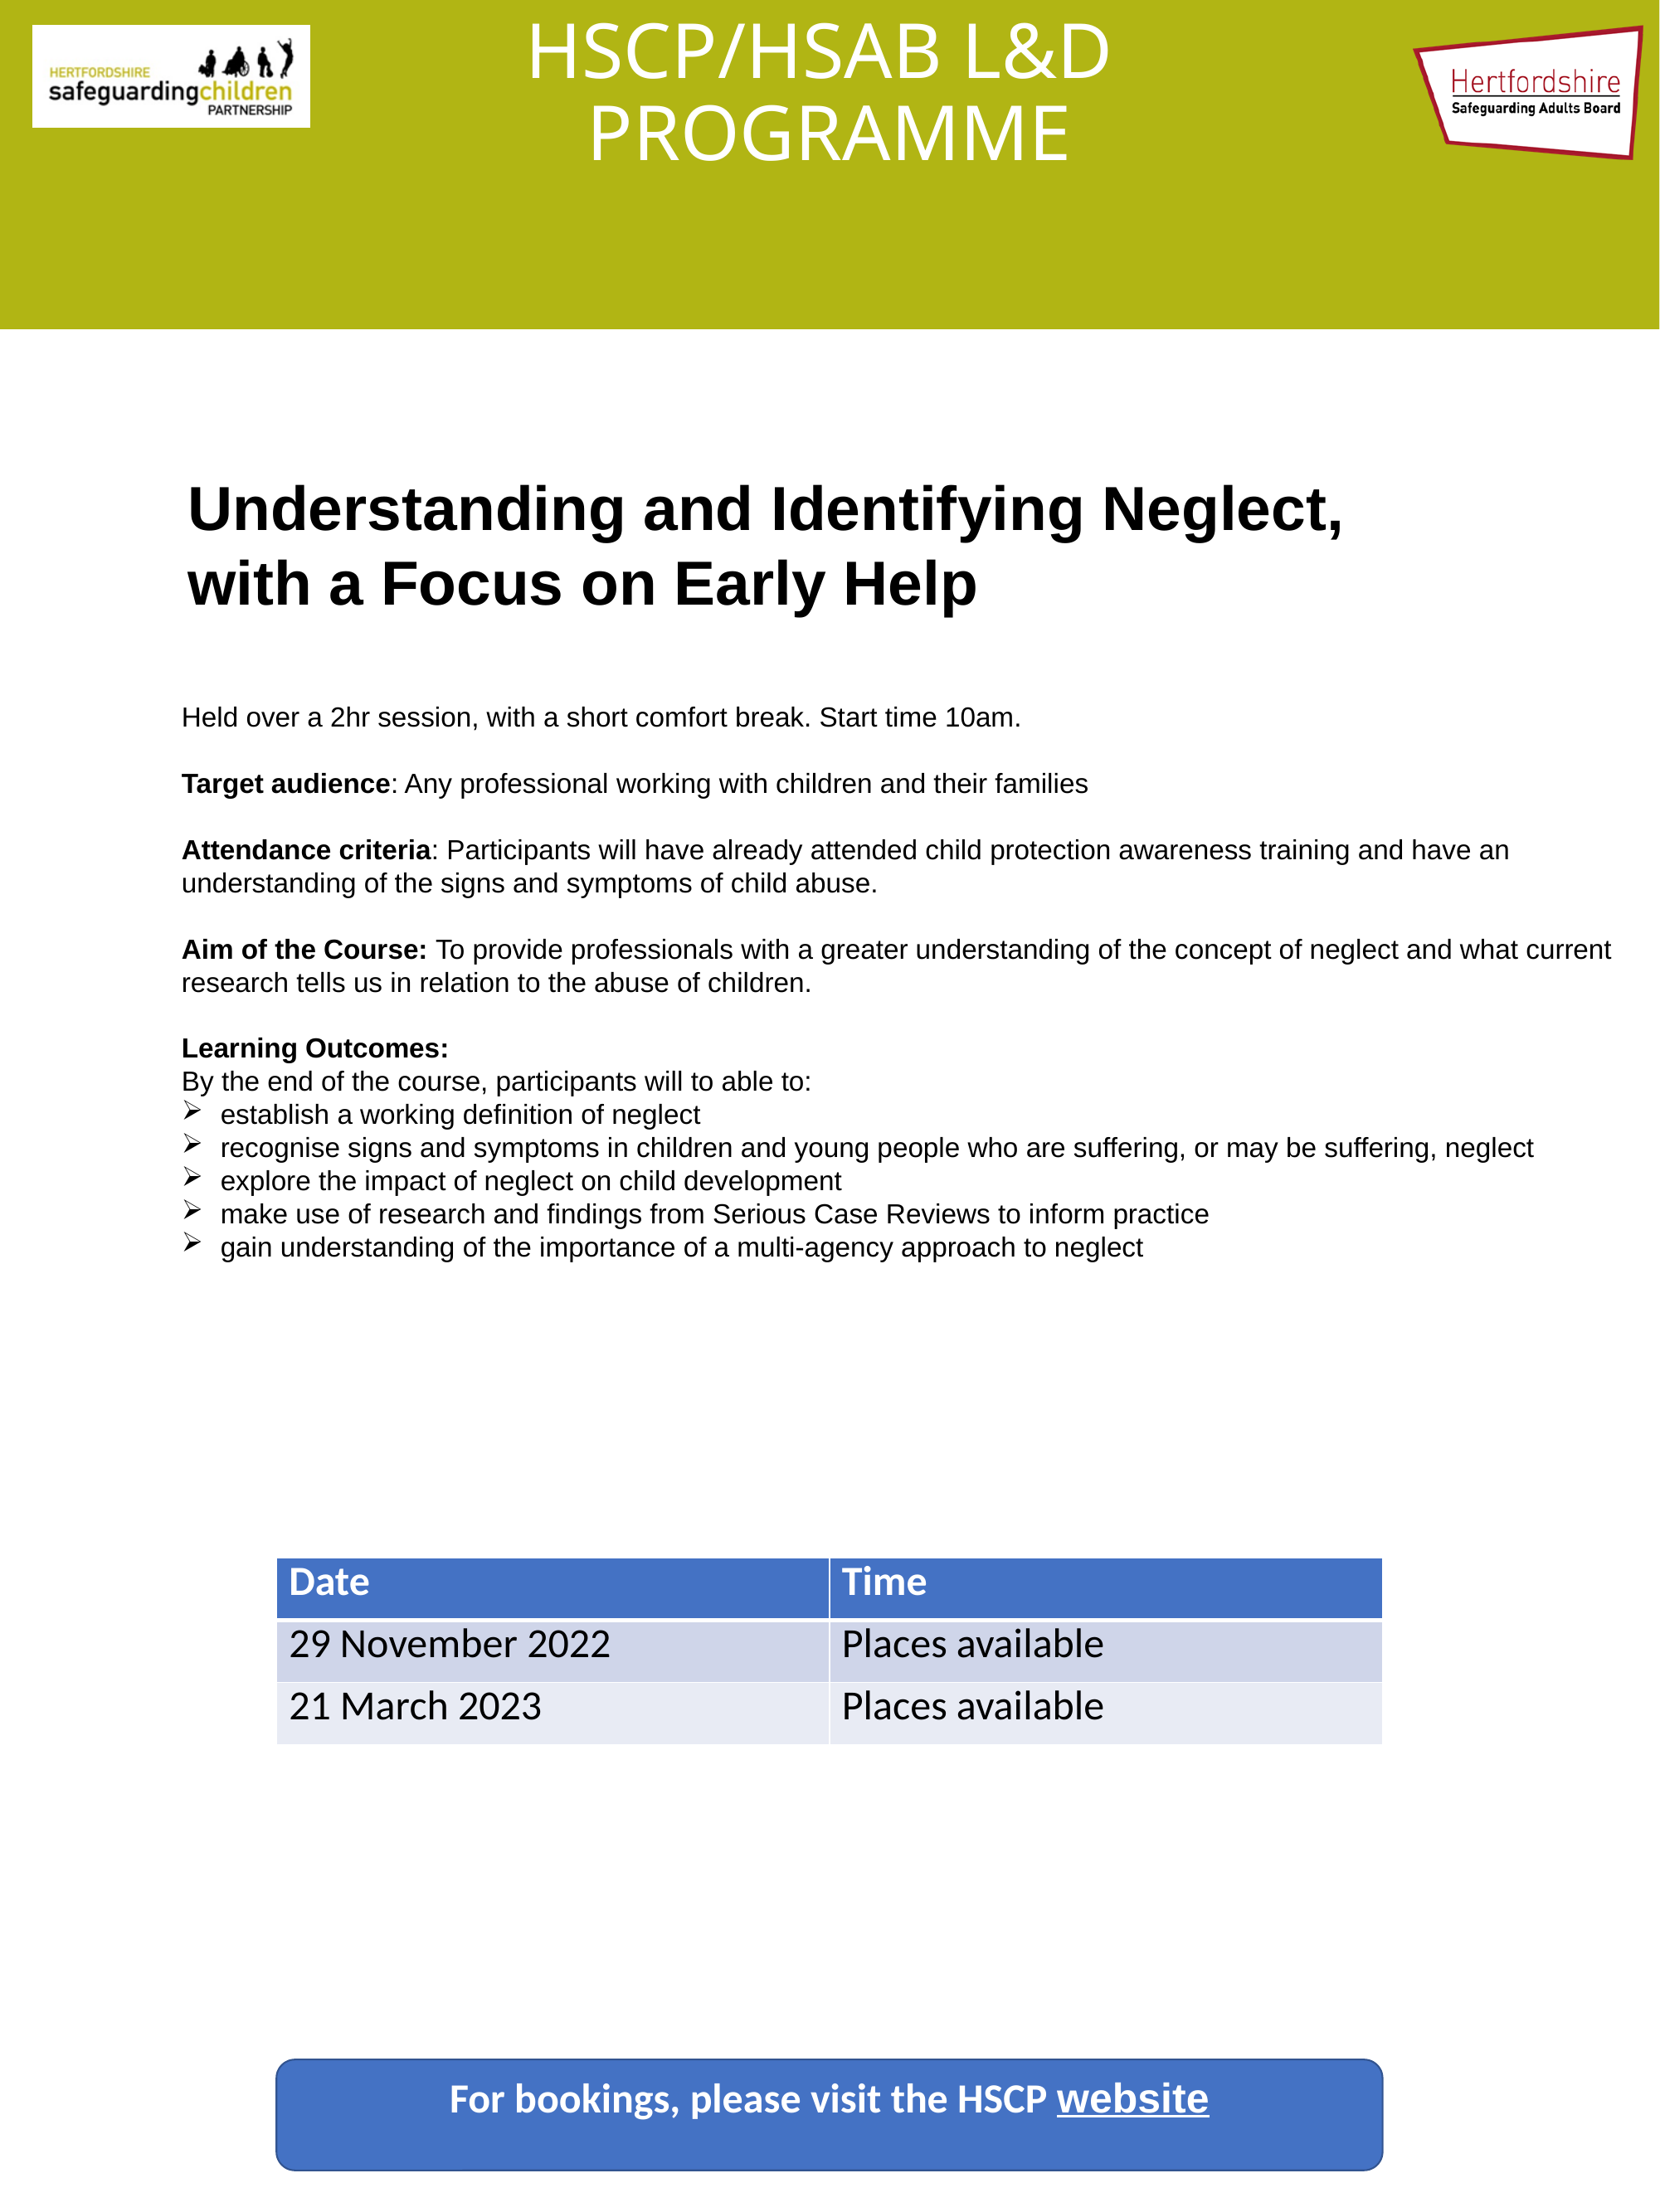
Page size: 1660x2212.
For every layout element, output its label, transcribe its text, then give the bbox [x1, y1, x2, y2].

table_header Time [830, 1558, 1382, 1618]
table_cell Places available [830, 1683, 1382, 1744]
text_box Understanding and Identifying Neglect, with a Focus on Early Help [175, 461, 1375, 624]
text_box For bookings, please visit the HSCP website [275, 2059, 1384, 2171]
table_cell 21 March 2023 [277, 1683, 829, 1744]
table_header Date [277, 1558, 829, 1618]
table_cell 29 November 2022 [277, 1622, 829, 1682]
table_cell Places available [830, 1622, 1382, 1682]
title HSCP/HSAB L&D PROGRAMME [0, 6, 1659, 288]
text_box Held over a 2hr session, with a short comfort break. Start time 10am. Target audience: Any professional working with children and their families Attendance criteria: Participants will have already attended child protection awareness training and have an understanding of the signs and symptoms of child abuse. Aim of the Course: To provide professionals with a greater understanding of the concept of neglect and what current research tells us in relation to the abuse of children. Learning Outcomes: By the end of the course, participants will to able to: establish a working definition of neglect recognise signs and symptoms in children and young people who are suffering, or may be suffering, neglect explore the impact of neglect on child development make use of research and findings from Serious Case Reviews to inform practice gain understanding of the importance of a multi-agency approach to neglect [169, 693, 1659, 1335]
